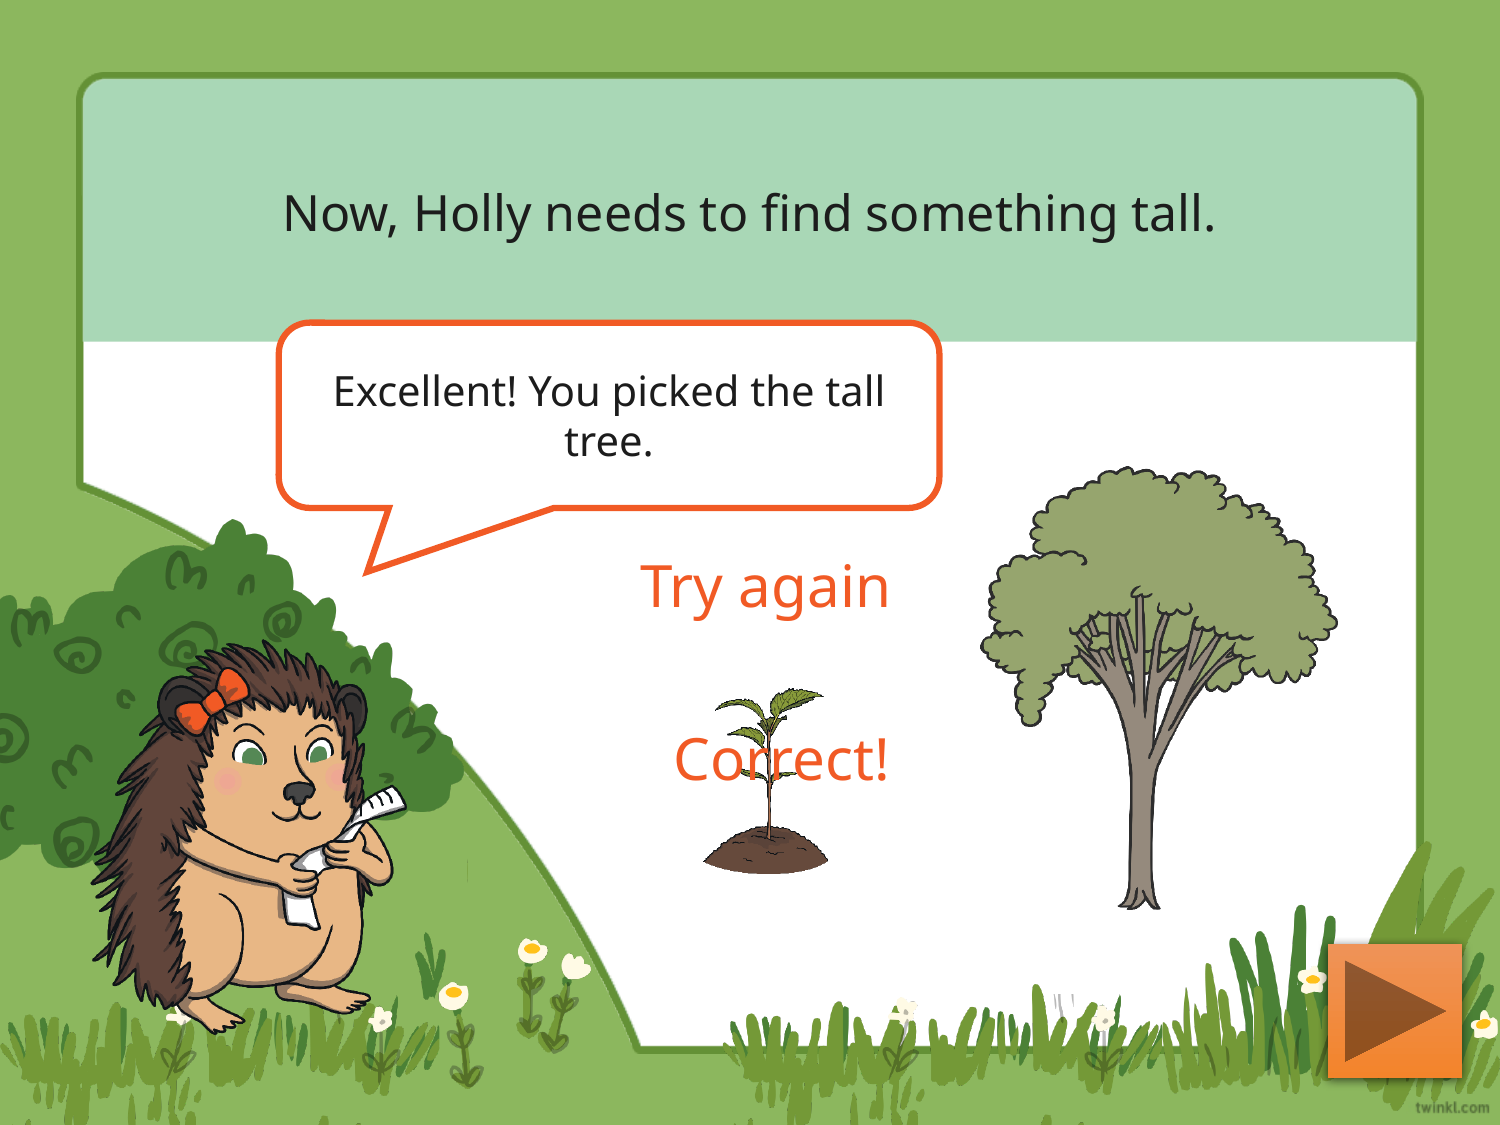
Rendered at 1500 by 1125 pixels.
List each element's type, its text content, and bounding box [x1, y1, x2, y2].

text_box Correct! [828, 715, 940, 800]
text_box Correct! [625, 715, 703, 800]
picture [0, 0, 1500, 1125]
text_box Try again [621, 541, 911, 627]
text_box Now, Holly needs to find something tall. [123, 181, 1376, 242]
text_box [1327, 943, 1463, 1079]
text_box Excellent! You picked the tall tree. [277, 321, 941, 574]
